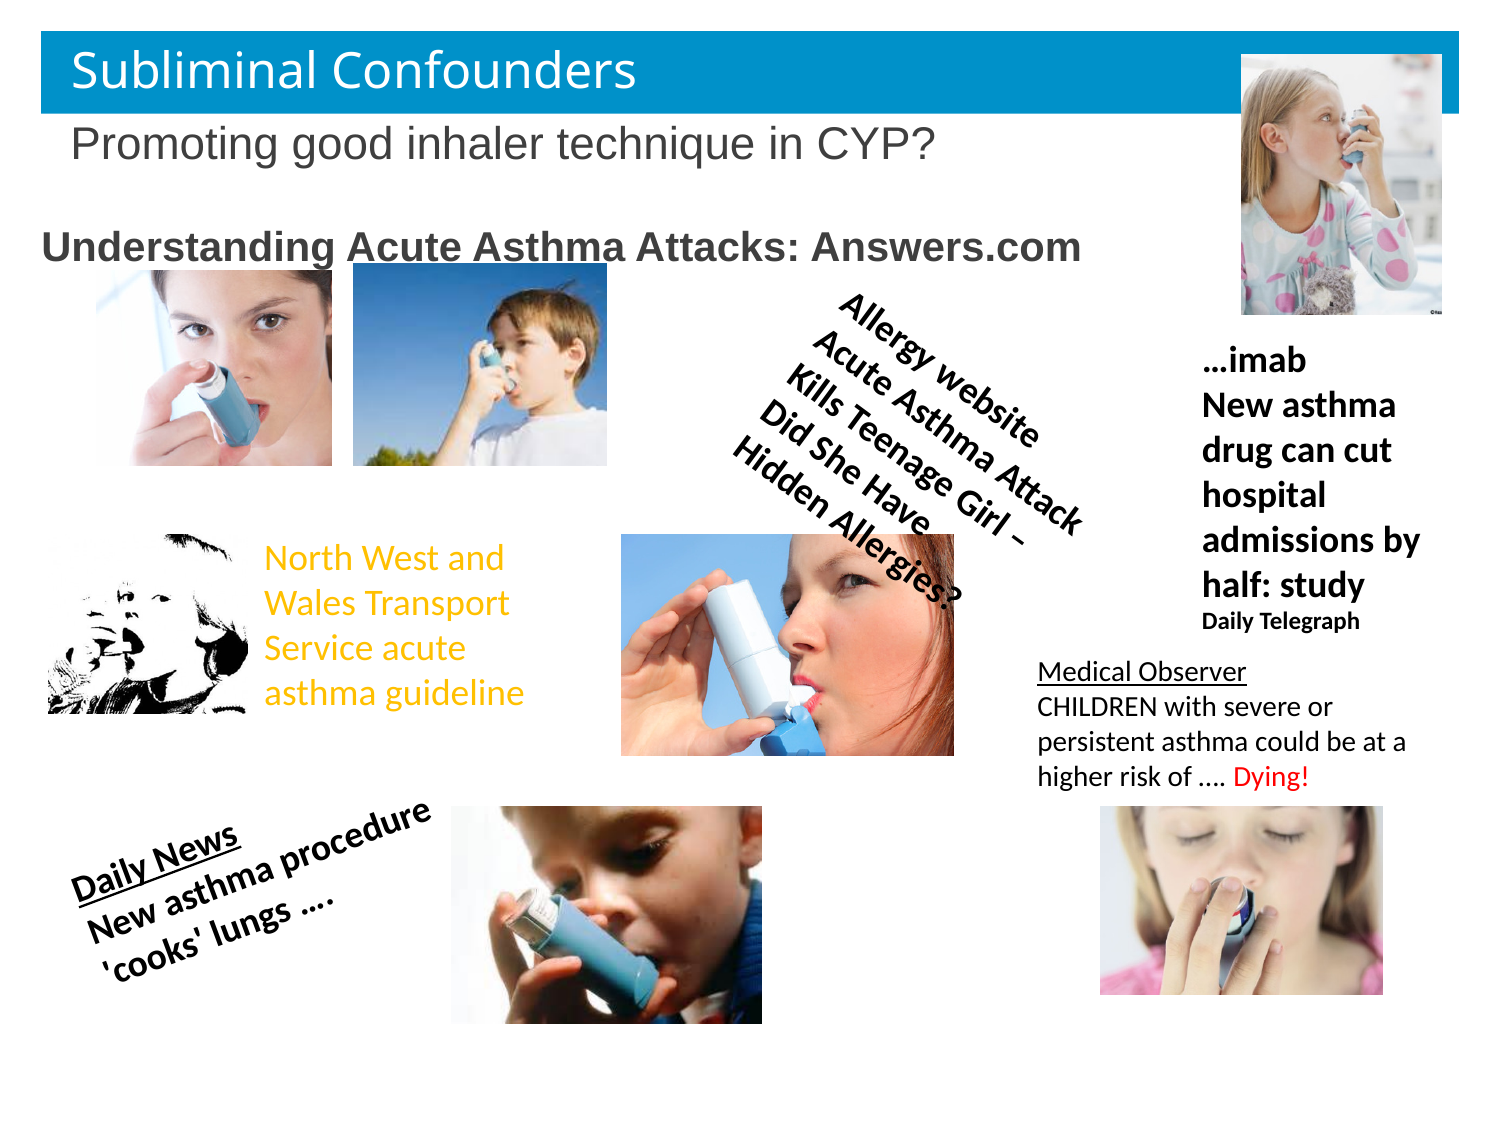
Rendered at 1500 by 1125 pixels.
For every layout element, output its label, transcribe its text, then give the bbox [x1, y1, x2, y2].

text_box Allergy website Acute Asthma Attack Kills Teenage Girl – Did She Have Hidden Allergies? [711, 264, 1139, 668]
text_box Medical Observer CHILDREN with severe or persistent asthma could be at a higher risk of …. Dying! [1022, 645, 1461, 800]
title Subliminal Confounders [41, 31, 1459, 113]
text_box North West and Wales Transport Service acute asthma guideline [249, 525, 546, 721]
picture [451, 806, 763, 1025]
list Understanding Acute Asthma Attacks: Answers.com [41, 220, 1459, 1035]
picture [353, 263, 607, 466]
text_box Daily News New asthma procedure 'cooks' lungs …. [48, 721, 492, 1092]
picture [47, 534, 249, 714]
picture [621, 534, 954, 757]
list Promoting good inhaler technique in CYP? [41, 113, 1236, 185]
picture [96, 270, 332, 466]
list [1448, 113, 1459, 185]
text_box …imab New asthma drug can cut hospital admissions by half: study Daily Telegraph [1187, 327, 1483, 642]
picture [1241, 55, 1443, 315]
picture [1100, 806, 1383, 995]
